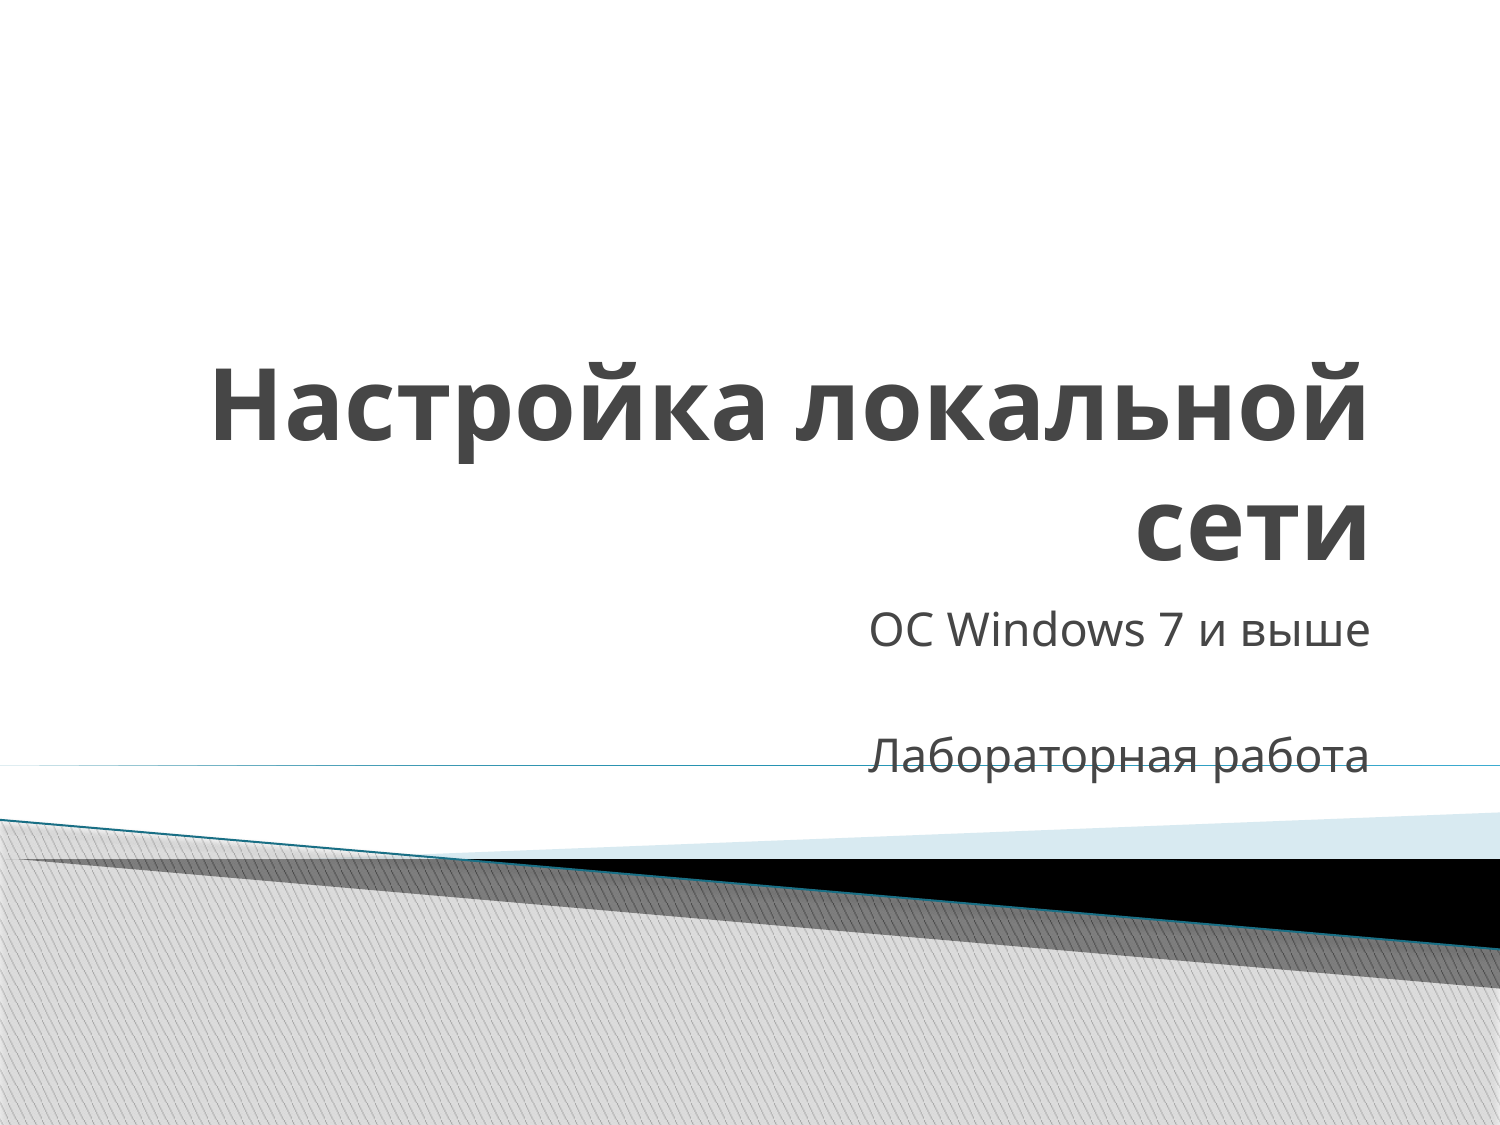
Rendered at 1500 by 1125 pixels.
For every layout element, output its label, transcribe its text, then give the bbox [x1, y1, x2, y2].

subtitle ОС Windows 7 и выше Лабораторная работа [112, 592, 1388, 790]
picture [5, 859, 1500, 989]
title Настройка локальной сети [112, 287, 1388, 588]
